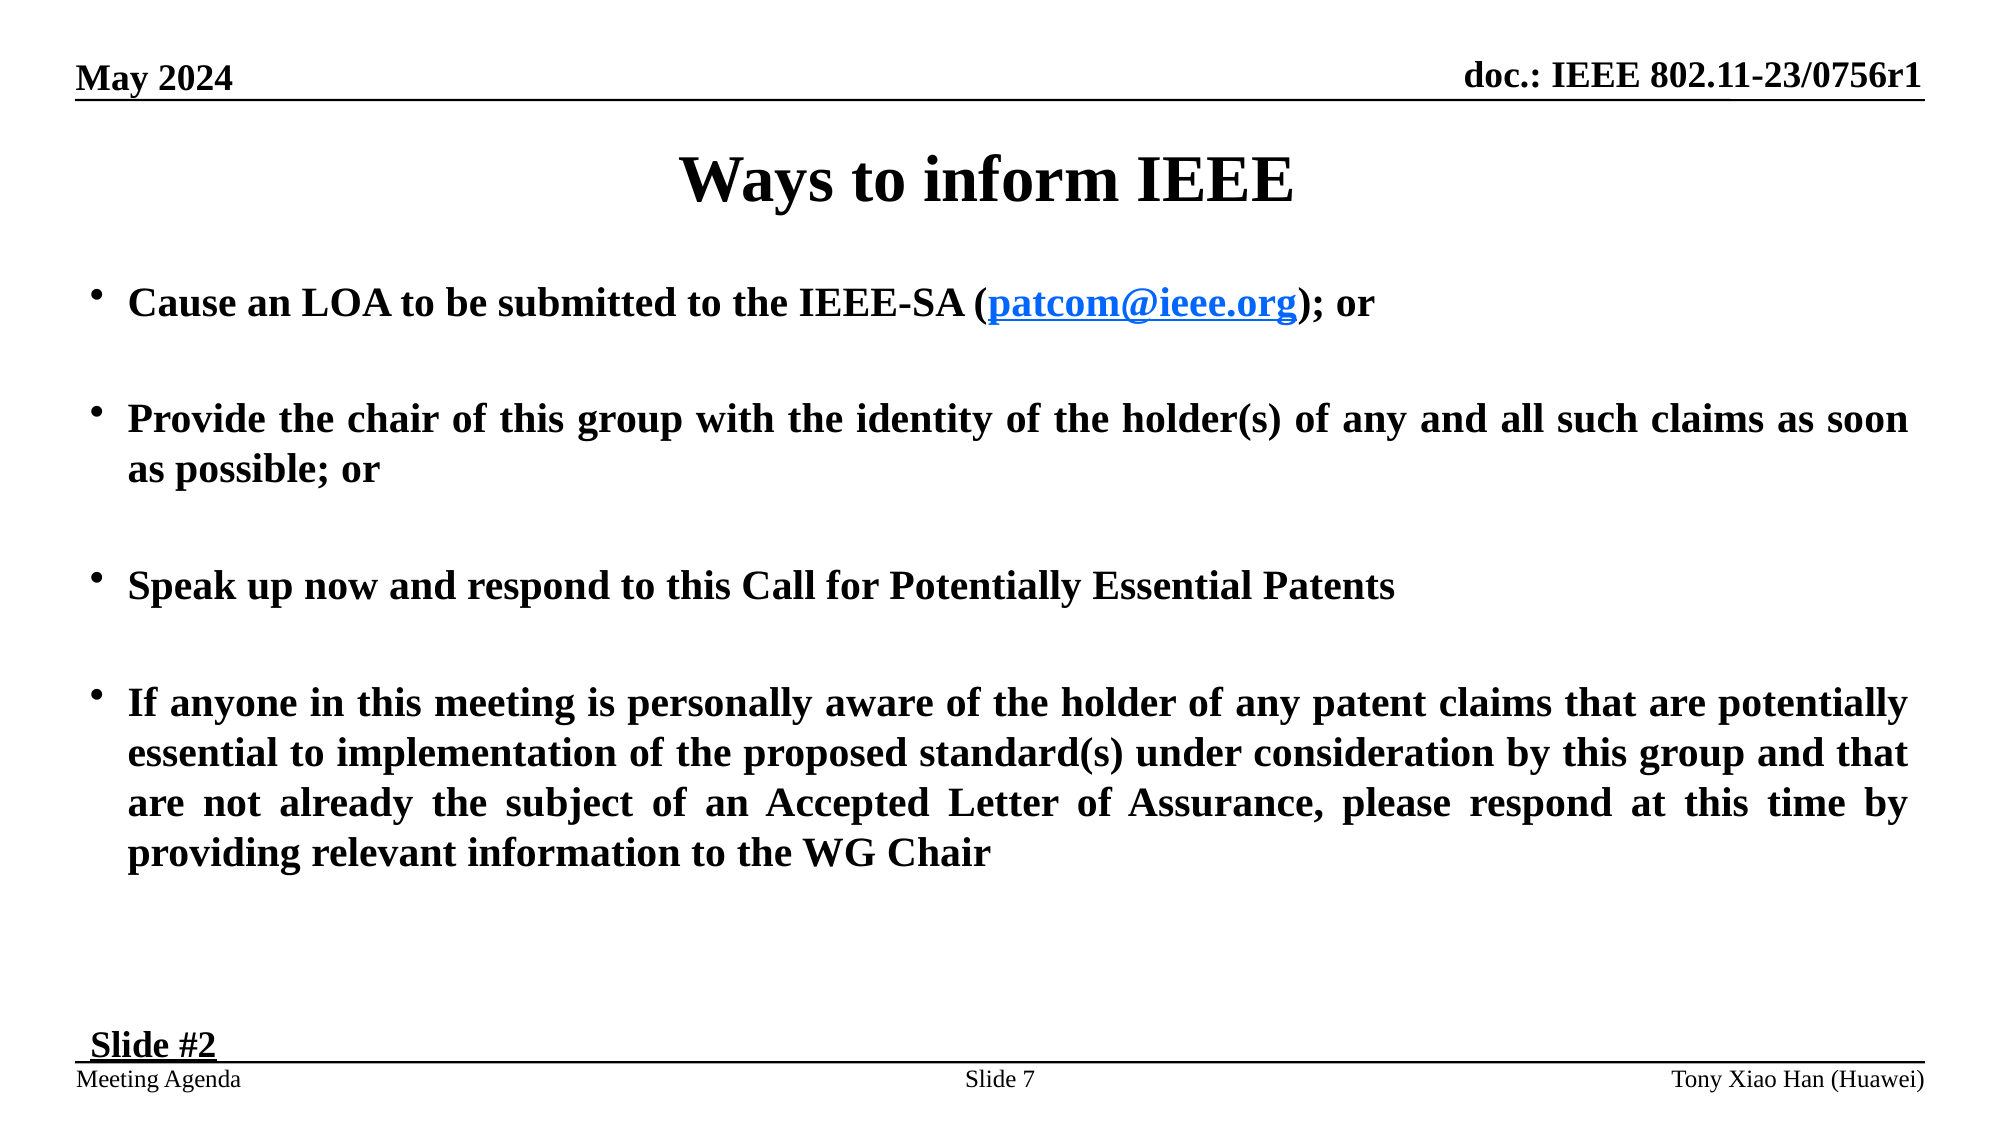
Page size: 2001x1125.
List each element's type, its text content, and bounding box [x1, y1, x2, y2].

text_box Cause an LOA to be submitted to the IEEE-SA (patcom@ieee.org); or Provide the chair of this group with the identity of the holder(s) of any and all such claims as soon as possible; or Speak up now and respond to this Call for Potentially Essential Patents If anyone in this meeting is personally aware of the holder of any patent claims that are potentially essential to implementation of the proposed standard(s) under consideration by this group and that are not already the subject of an Accepted Letter of Assurance, please respond at this time by providing relevant information to the WG Chair [75, 246, 1925, 938]
text_box [337, 37, 1688, 163]
text_box Ways to inform IEEE [337, 87, 1638, 263]
text_box Slide #2 [75, 1012, 232, 1073]
